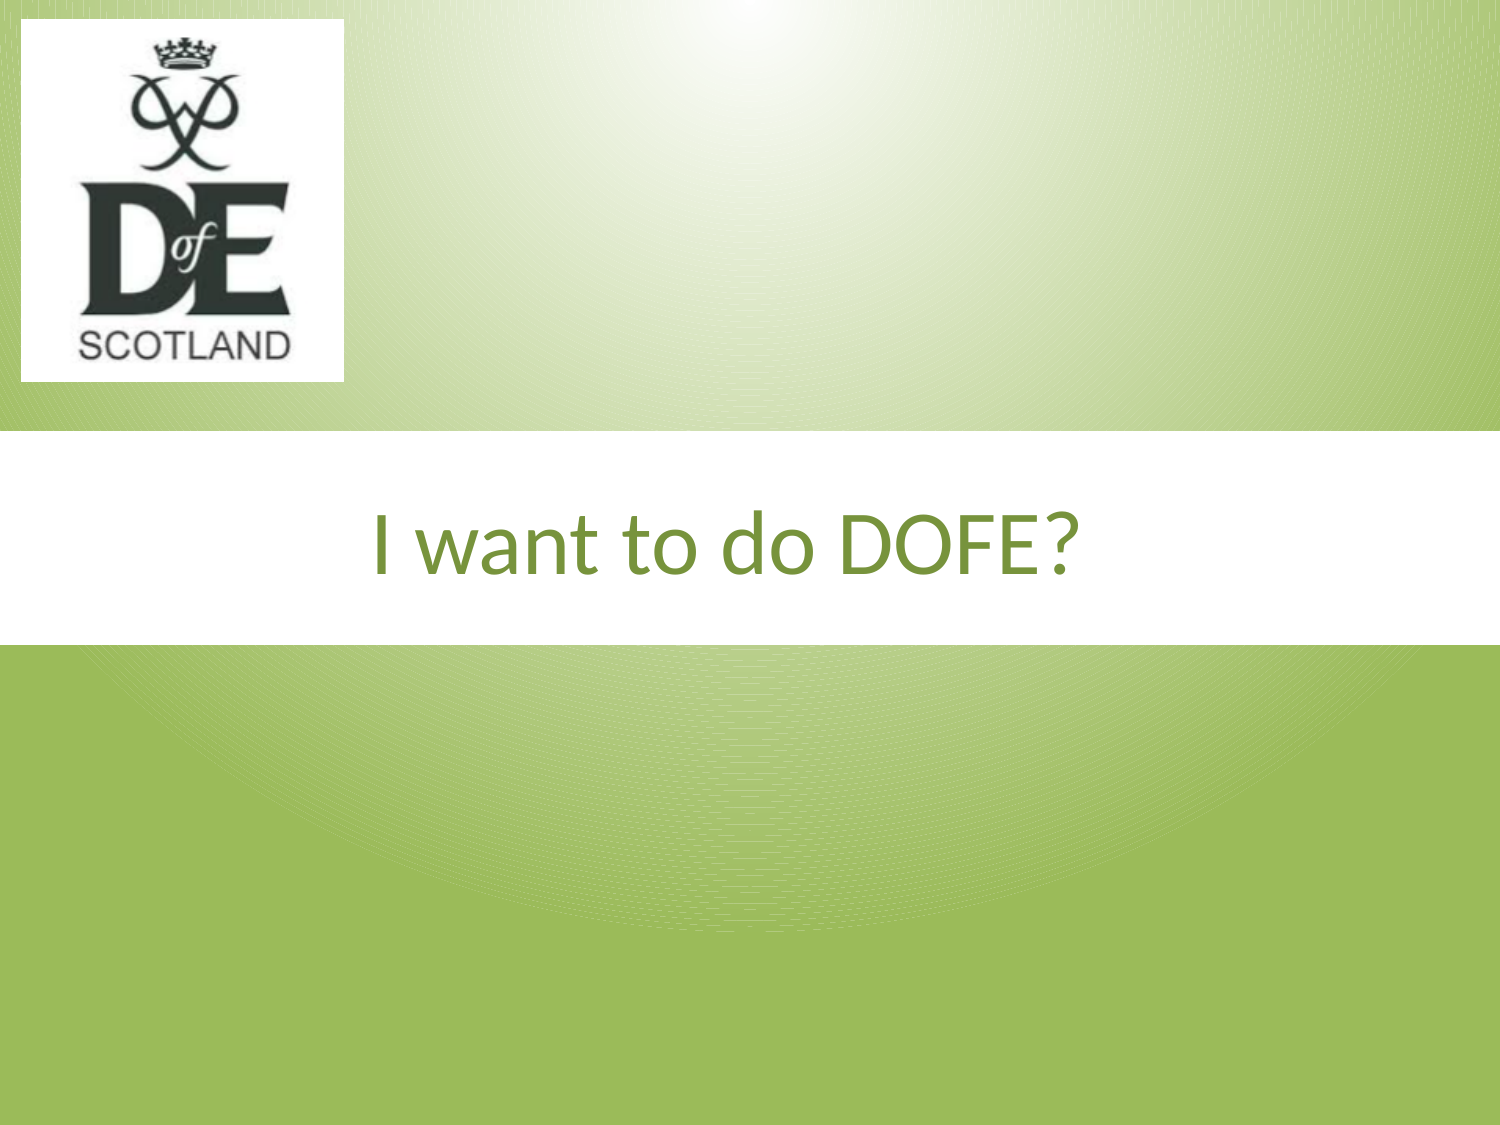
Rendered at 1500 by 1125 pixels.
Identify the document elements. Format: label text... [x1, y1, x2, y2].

title I want to do DOFE? [53, 444, 1404, 632]
picture [21, 18, 344, 382]
text_box [0, 431, 1500, 645]
